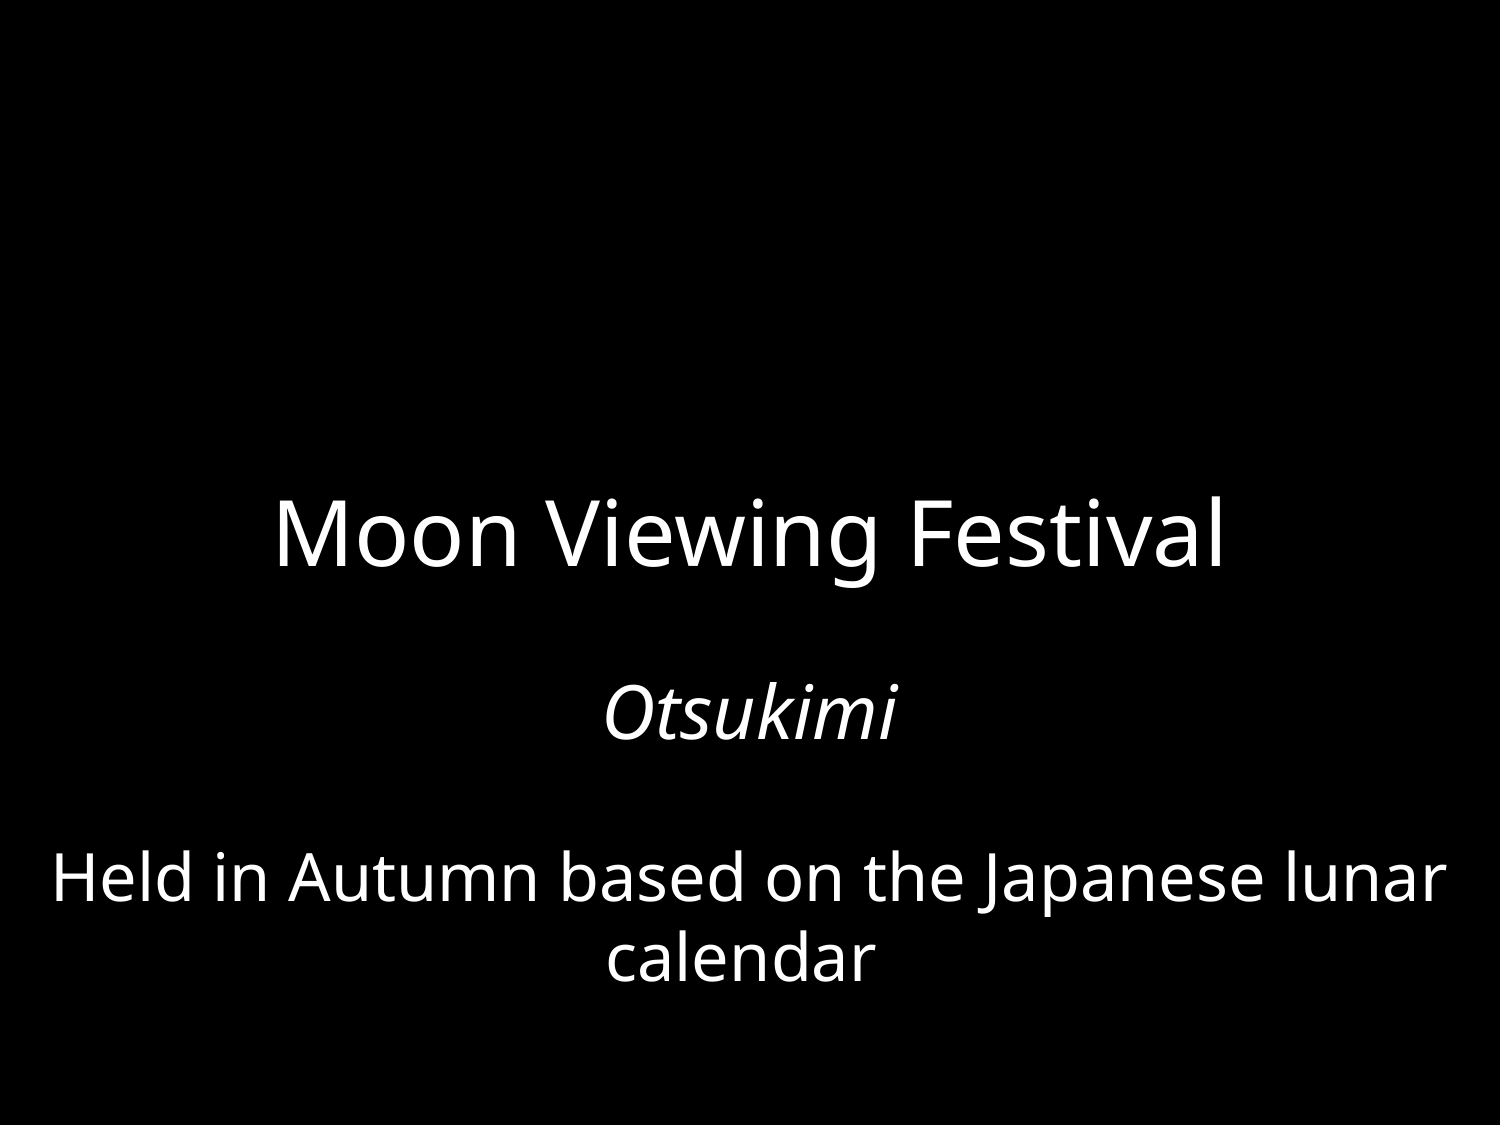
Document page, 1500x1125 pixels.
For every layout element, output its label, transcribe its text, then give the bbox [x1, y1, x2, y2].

text_box Moon Viewing Festival Otsukimi Held in Autumn based on the Japanese lunar calendar [0, 467, 1500, 1083]
